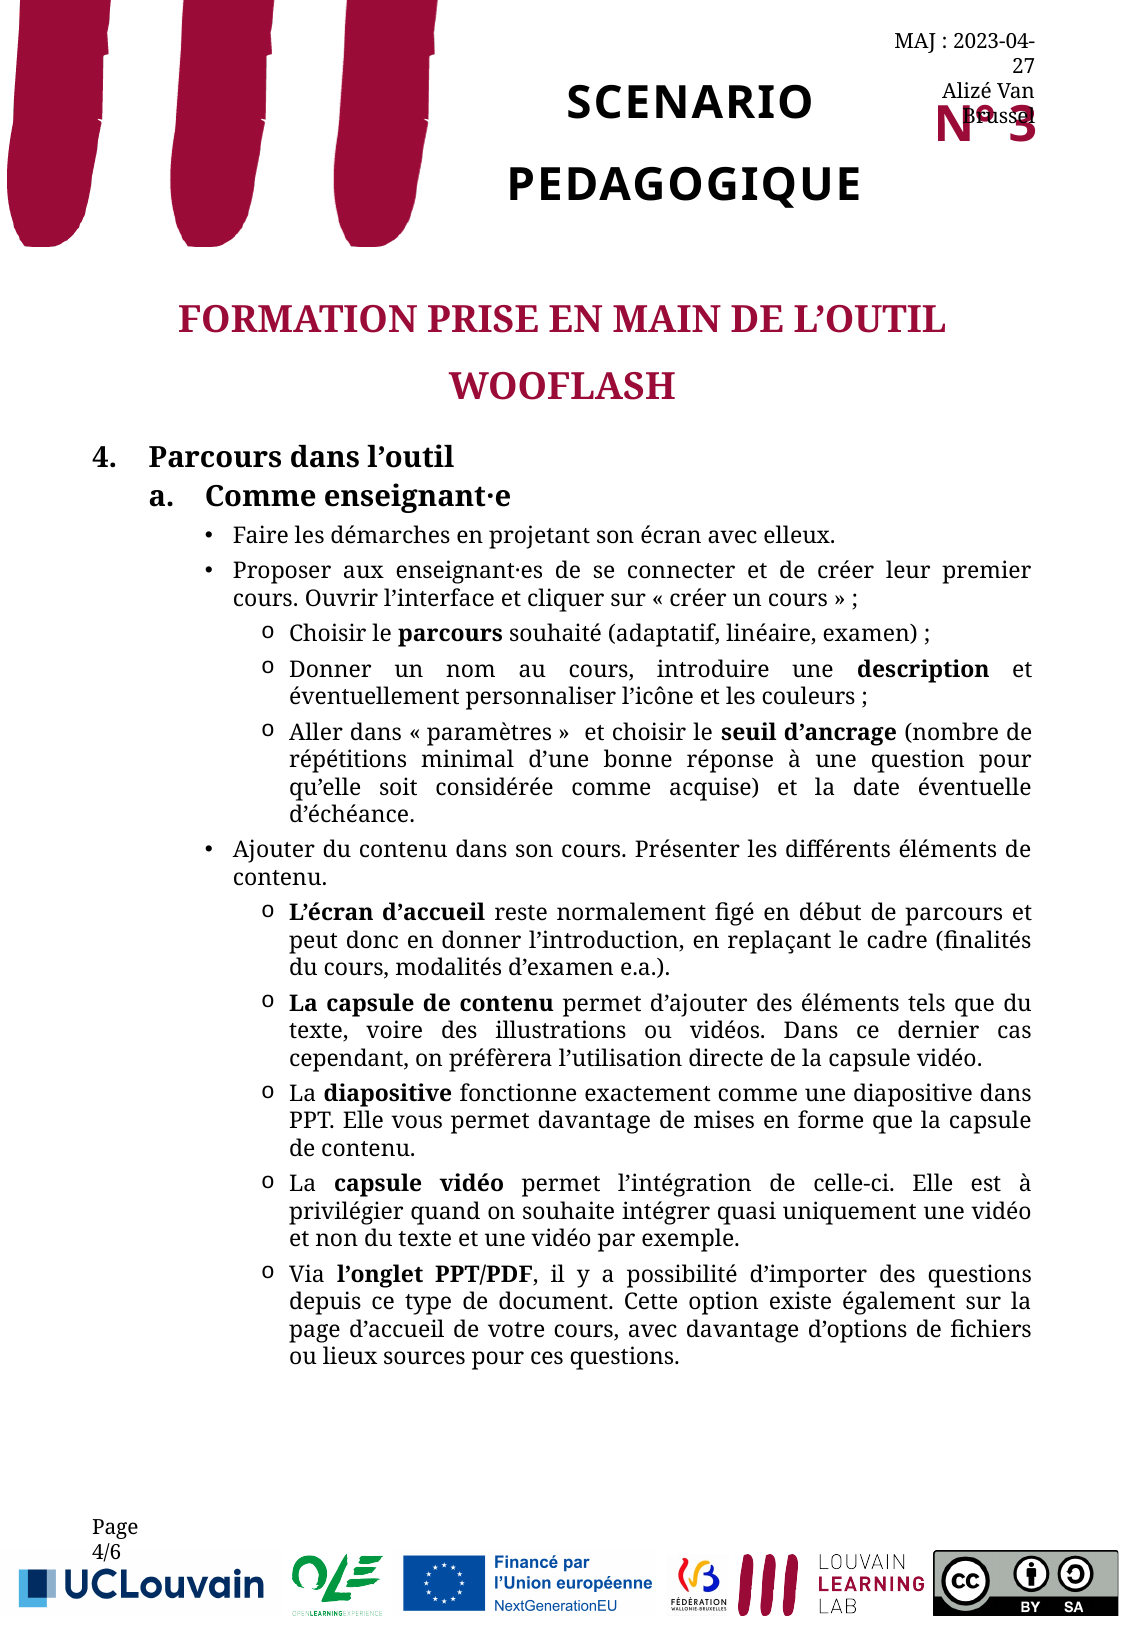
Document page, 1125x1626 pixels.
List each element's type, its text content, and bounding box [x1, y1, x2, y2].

list Formation prise en main de l’outil Wooflash [77, 264, 1048, 361]
picture [393, 1550, 657, 1616]
text_box N° 3 [871, 84, 1100, 159]
picture [933, 1550, 1119, 1616]
title Scenario pedagogique [480, 26, 902, 218]
picture [667, 1554, 729, 1616]
text_box MAJ : 2023-04-27 Alizé Van Brussel [866, 19, 1050, 135]
list Parcours dans l’outil Comme enseignant·e Faire les démarches en projetant son écran avec elleux. Proposer aux enseignant·es de se connecter et de créer leur premier cours. Ouvrir l’interface et cliquer sur « créer un cours » ; Choisir le parcours souhaité (adaptatif, linéaire, examen) ; Donner un nom au cours, introduire une description et éventuellement personnaliser l’icône et les couleurs ; Aller dans « paramètres » et choisir le seuil d’ancrage (nombre de répétitions minimal d’une bonne réponse à une question pour qu’elle soit considérée comme acquise) et la date éventuelle d’échéance. Ajouter du contenu dans son cours. Présenter les différents éléments de contenu. L’écran d’accueil reste normalement figé en début de parcours et peut donc en donner l’introduction, en replaçant le cadre (finalités du cours, modalités d’examen e.a.). La capsule de contenu permet d’ajouter des éléments tels que du texte, voire des illustrations ou vidéos. Dans ce dernier cas cependant, on préfèrera l’utilisation directe de la capsule vidéo. La diapositive fonctionne exactement comme une diapositive dans PPT. Elle vous permet davantage de mises en forme que la capsule de contenu. La capsule vidéo permet l’intégration de celle-ci. Elle est à privilégier quand on souhaite intégrer quasi uniquement une vidéo et non du texte et une vidéo par exemple. Via l’onglet PPT/PDF, il y a possibilité d’importer des questions depuis ce type de document. Cette option existe également sur la page d’accueil de votre cours, avec davantage d’options de fichiers ou lieux sources pour ces questions. [77, 434, 1048, 1469]
picture [738, 1554, 924, 1616]
picture [292, 1554, 383, 1616]
text_box Page 4/6 [77, 1506, 185, 1571]
picture [0, 1550, 282, 1616]
picture [7, 0, 465, 247]
